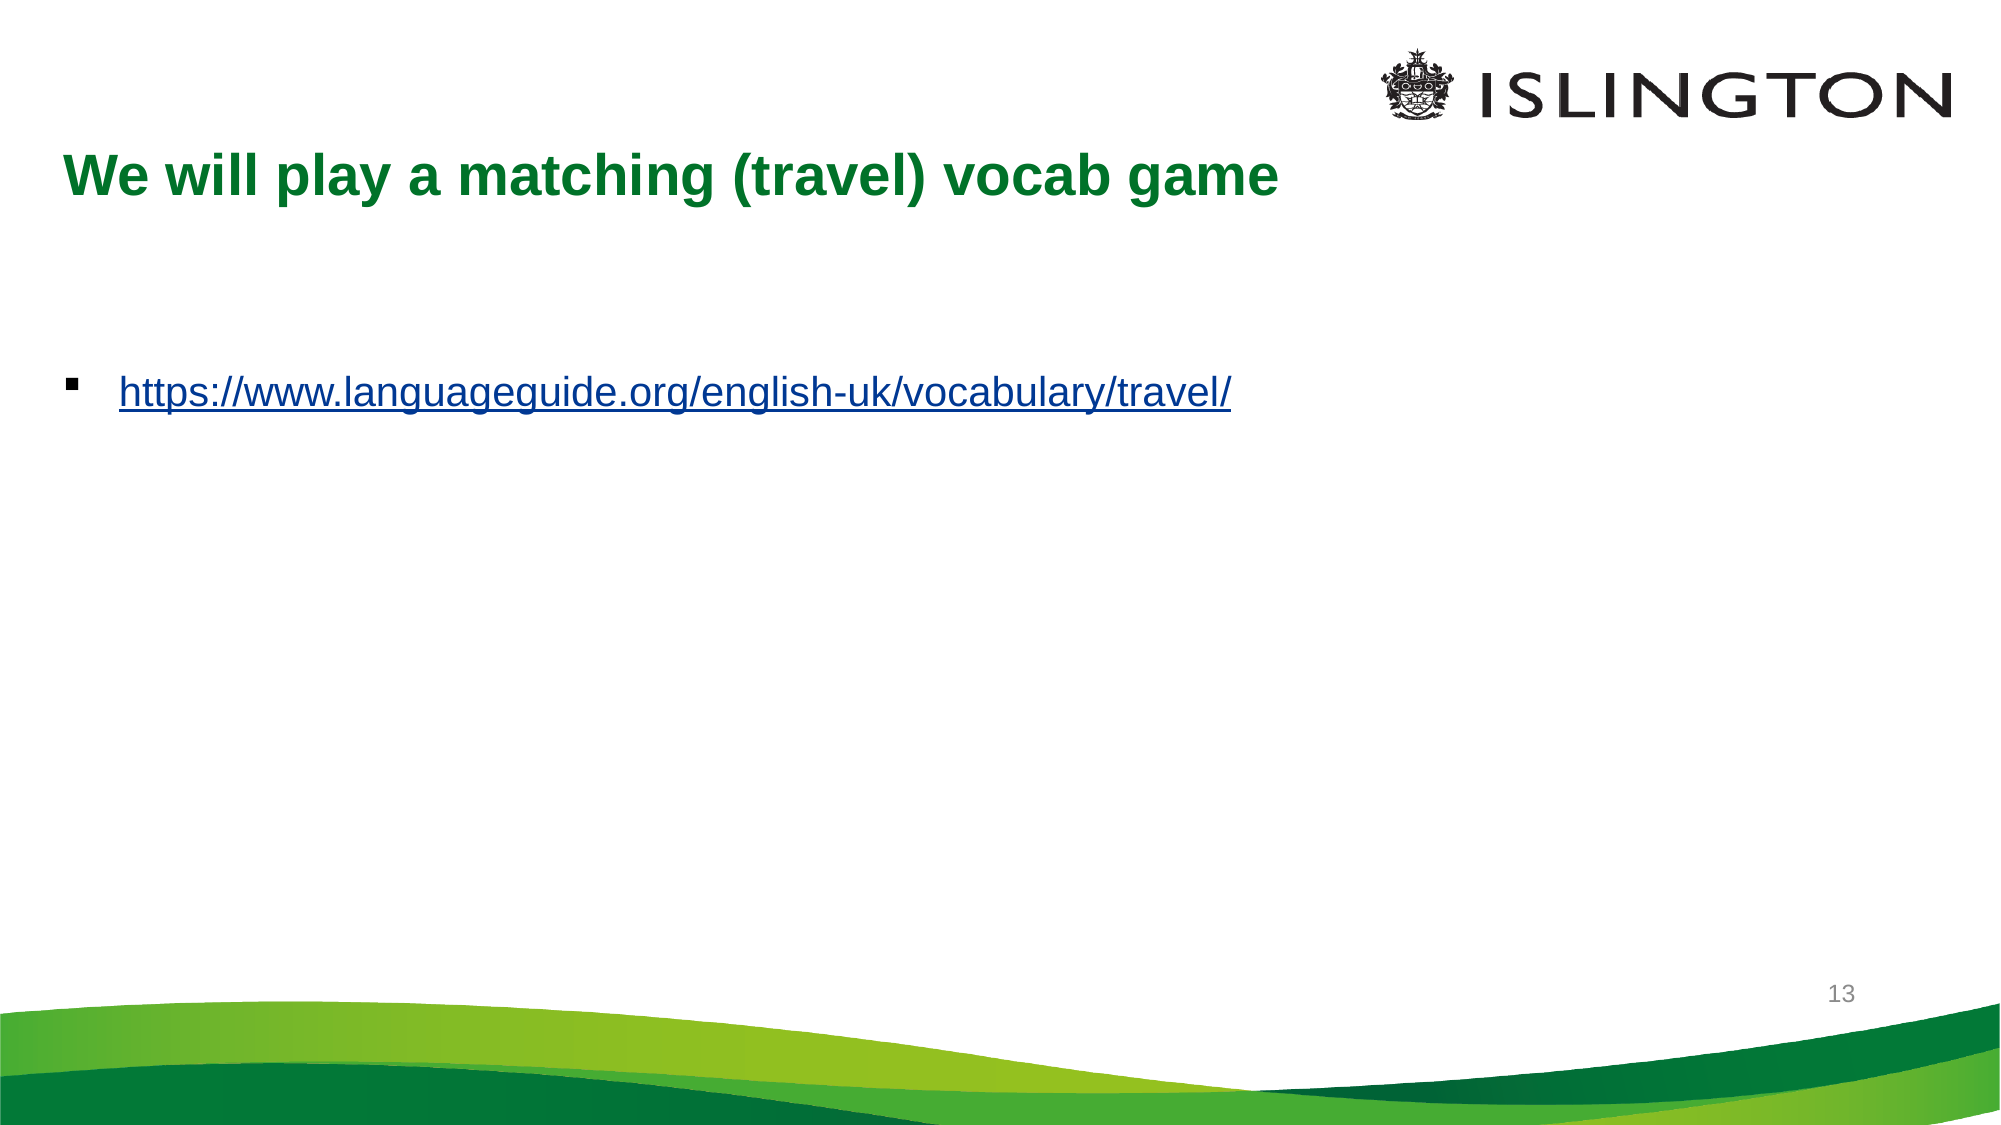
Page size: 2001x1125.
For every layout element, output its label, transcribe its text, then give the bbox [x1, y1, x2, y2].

title We will play a matching (travel) vocab game [47, 136, 1952, 208]
picture [0, 1001, 2000, 1125]
slide_number 13 [1796, 962, 1887, 1023]
list https://www.languageguide.org/english-uk/vocabulary/travel/ [47, 224, 1953, 965]
picture [1381, 48, 1951, 120]
